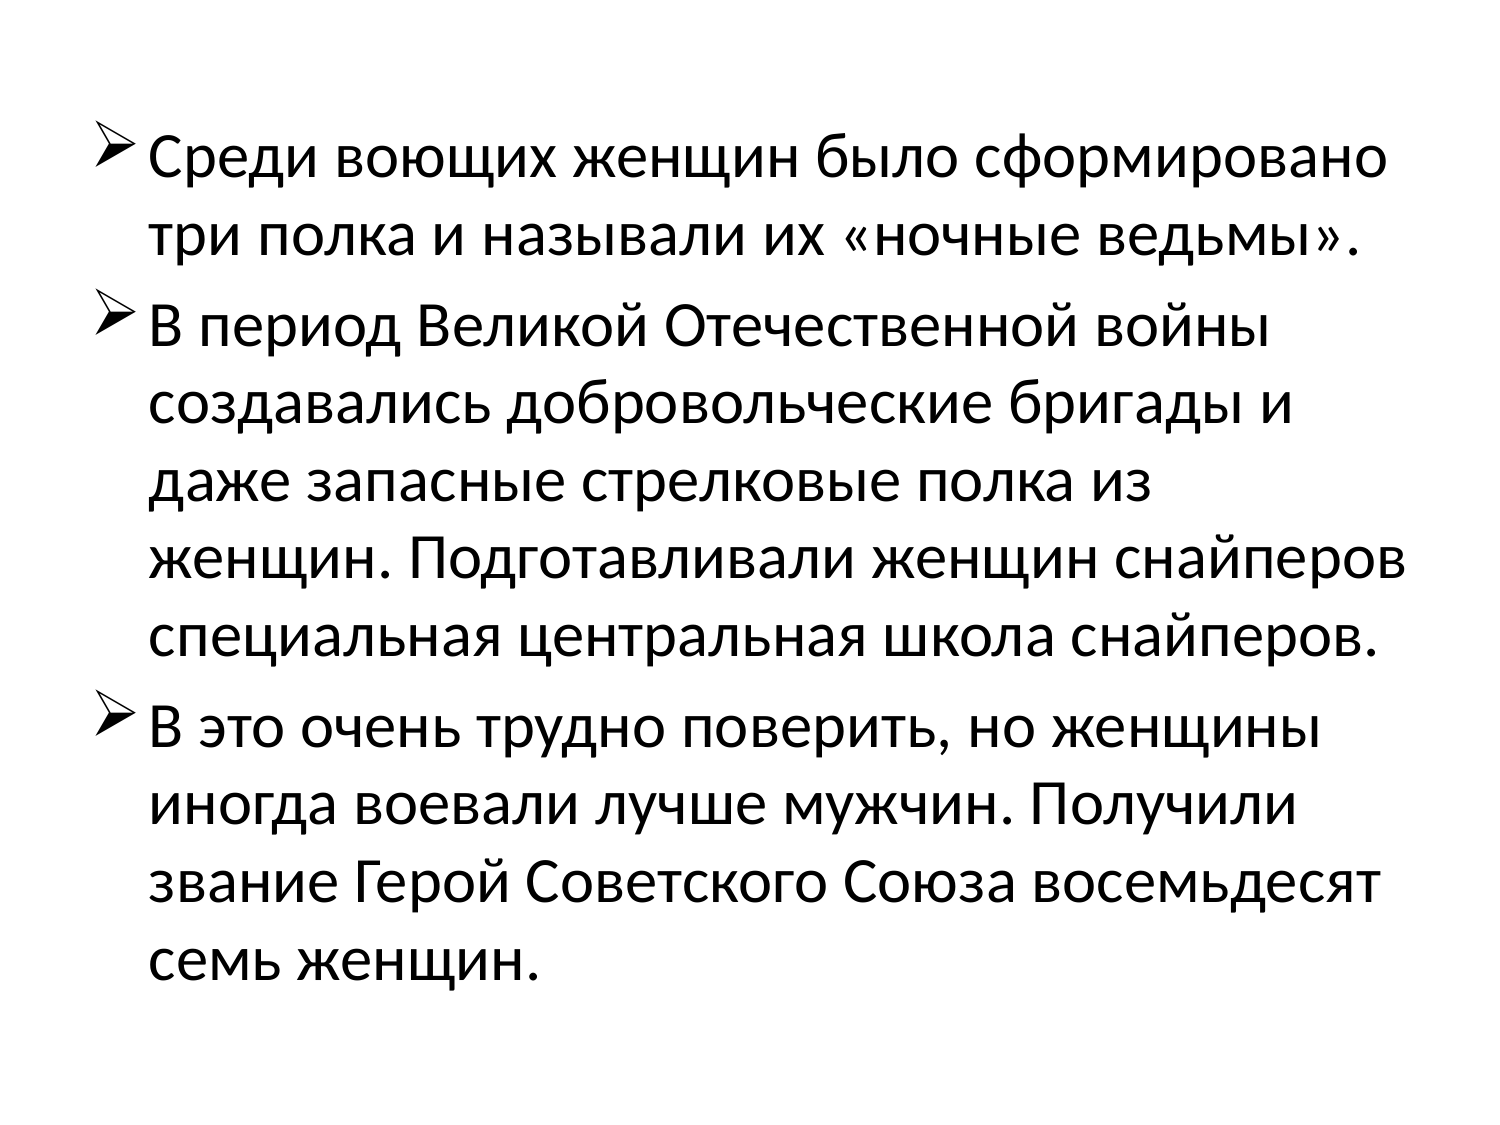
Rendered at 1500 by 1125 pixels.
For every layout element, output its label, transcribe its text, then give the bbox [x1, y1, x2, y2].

list Среди воющих женщин было сформировано три полка и называли их «ночные ведьмы». В период Великой Отечественной войны создавались добровольческие бригады и даже запасные стрелковые полка из женщин. Подготавливали женщин снайперов специальная центральная школа снайперов. В это очень трудно поверить, но женщины иногда воевали лучше мужчин. Получили звание Герой Советского Союза восемьдесят семь женщин. [75, 105, 1425, 1125]
